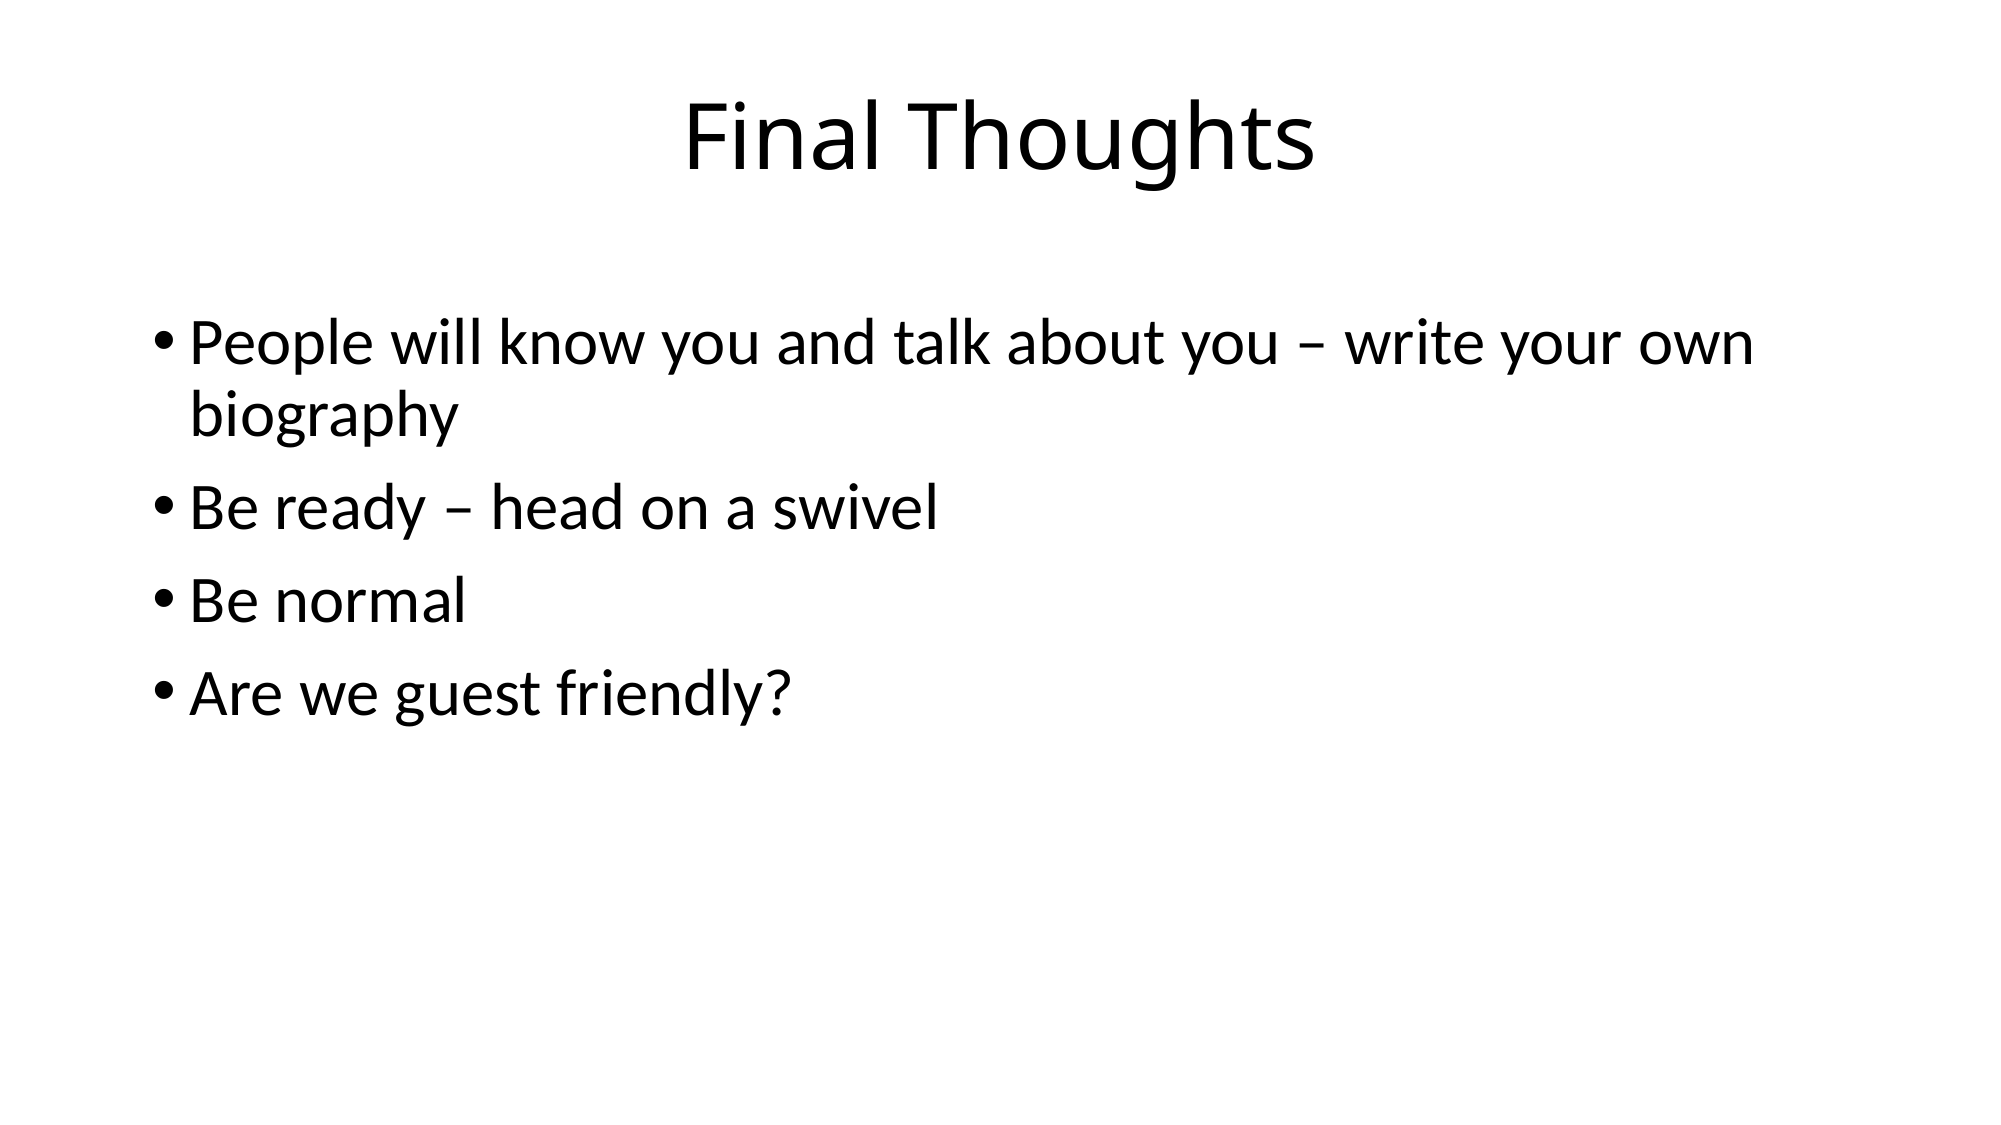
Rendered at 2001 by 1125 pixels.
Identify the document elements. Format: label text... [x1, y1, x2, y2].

list People will know you and talk about you – write your own biography Be ready – head on a swivel Be normal Are we guest friendly? [137, 299, 1863, 1014]
title Final Thoughts [137, 59, 1863, 220]
